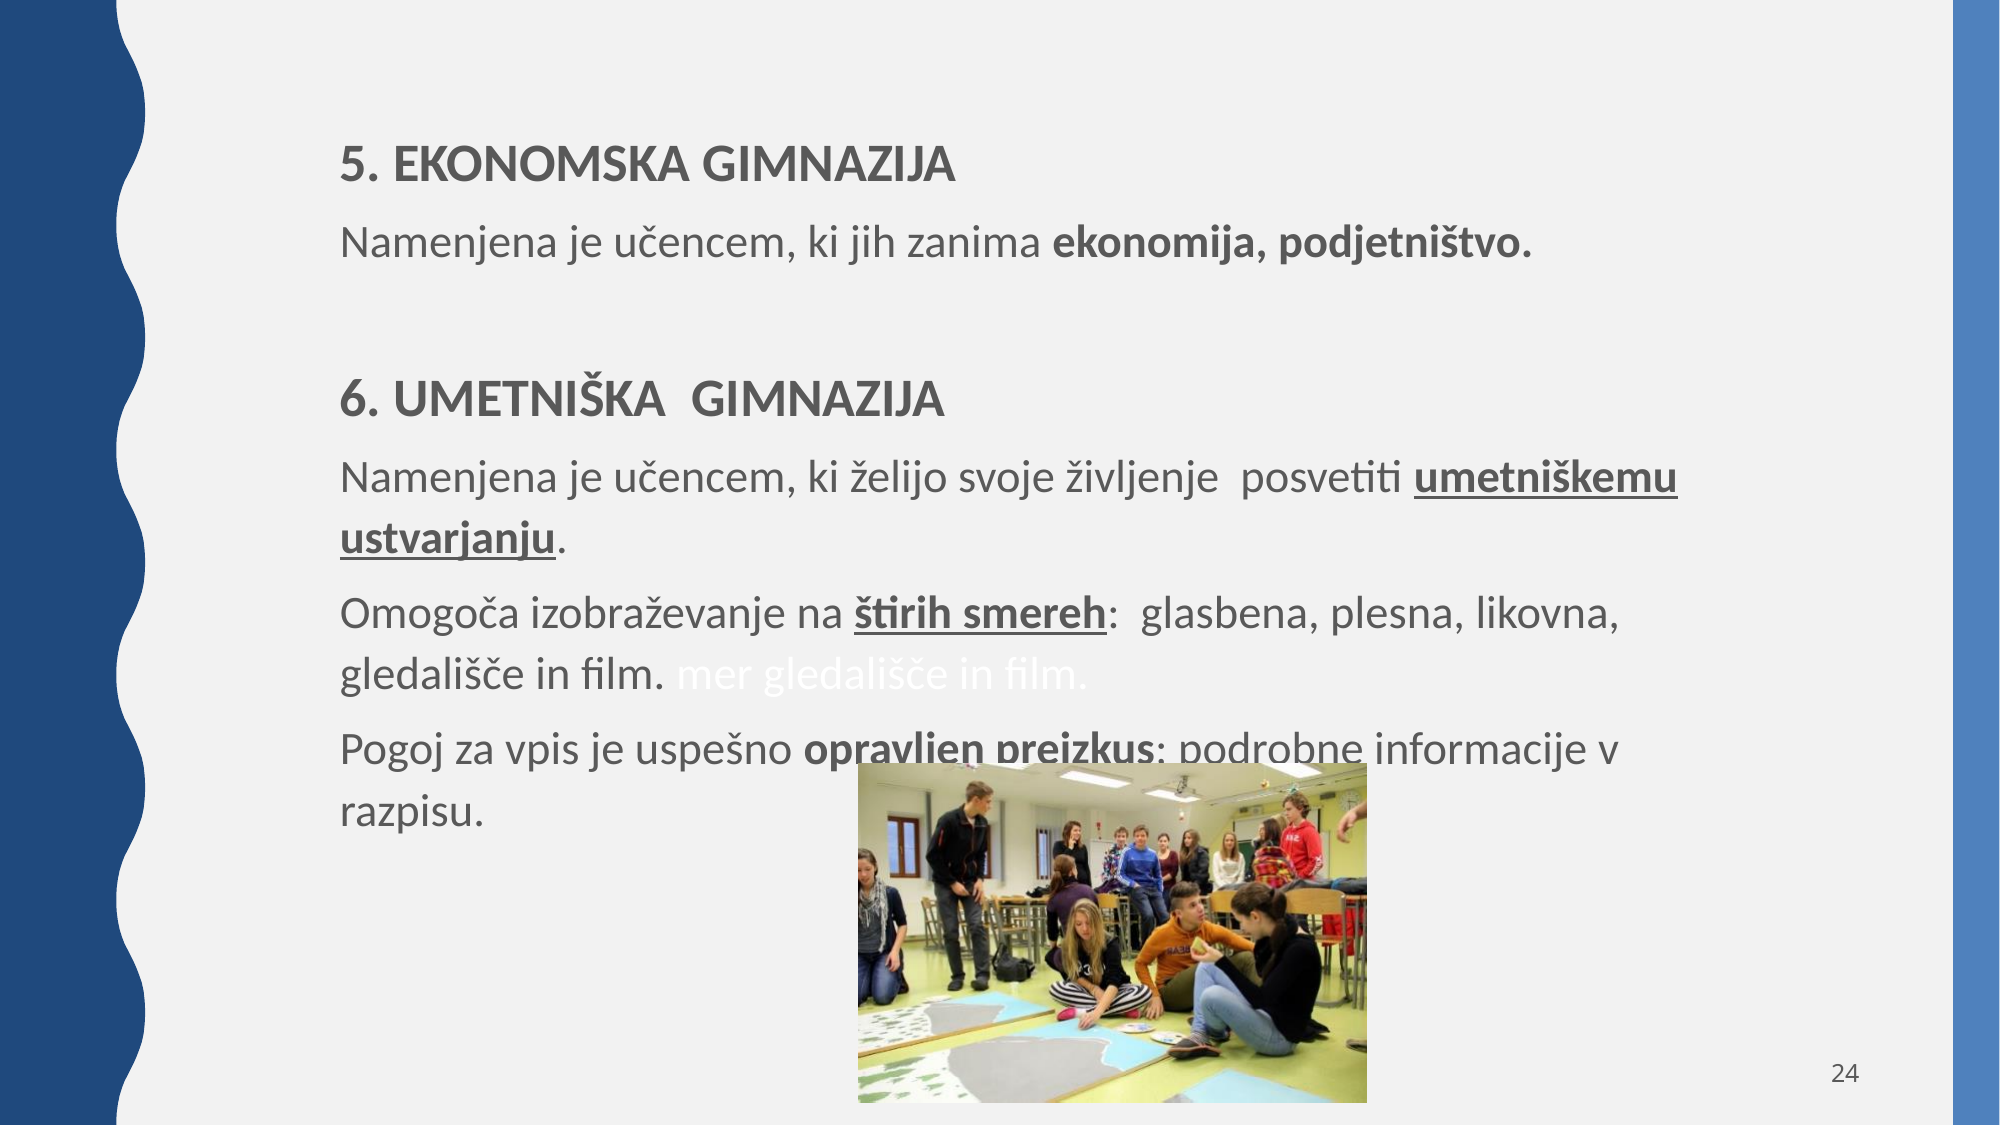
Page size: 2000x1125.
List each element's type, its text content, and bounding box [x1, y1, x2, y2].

list 5. EKONOMSKA GIMNAZIJA Namenjena je učencem, ki jih zanima ekonomija, podjetništvo. 6. UMETNIŠKA GIMNAZIJA Namenjena je učencem, ki želijo svoje življenje posvetiti umetniškemu ustvarjanju. Omogoča izobraževanje na štirih smereh: glasbena, plesna, likovna, gledališče in film. mer gledališče in film. Pogoj za vpis je uspešno opravljen preizkus; podrobne informacije v razpisu. [324, 113, 1721, 846]
slide_number 24 [1412, 1045, 1875, 1103]
picture [857, 763, 1367, 1103]
